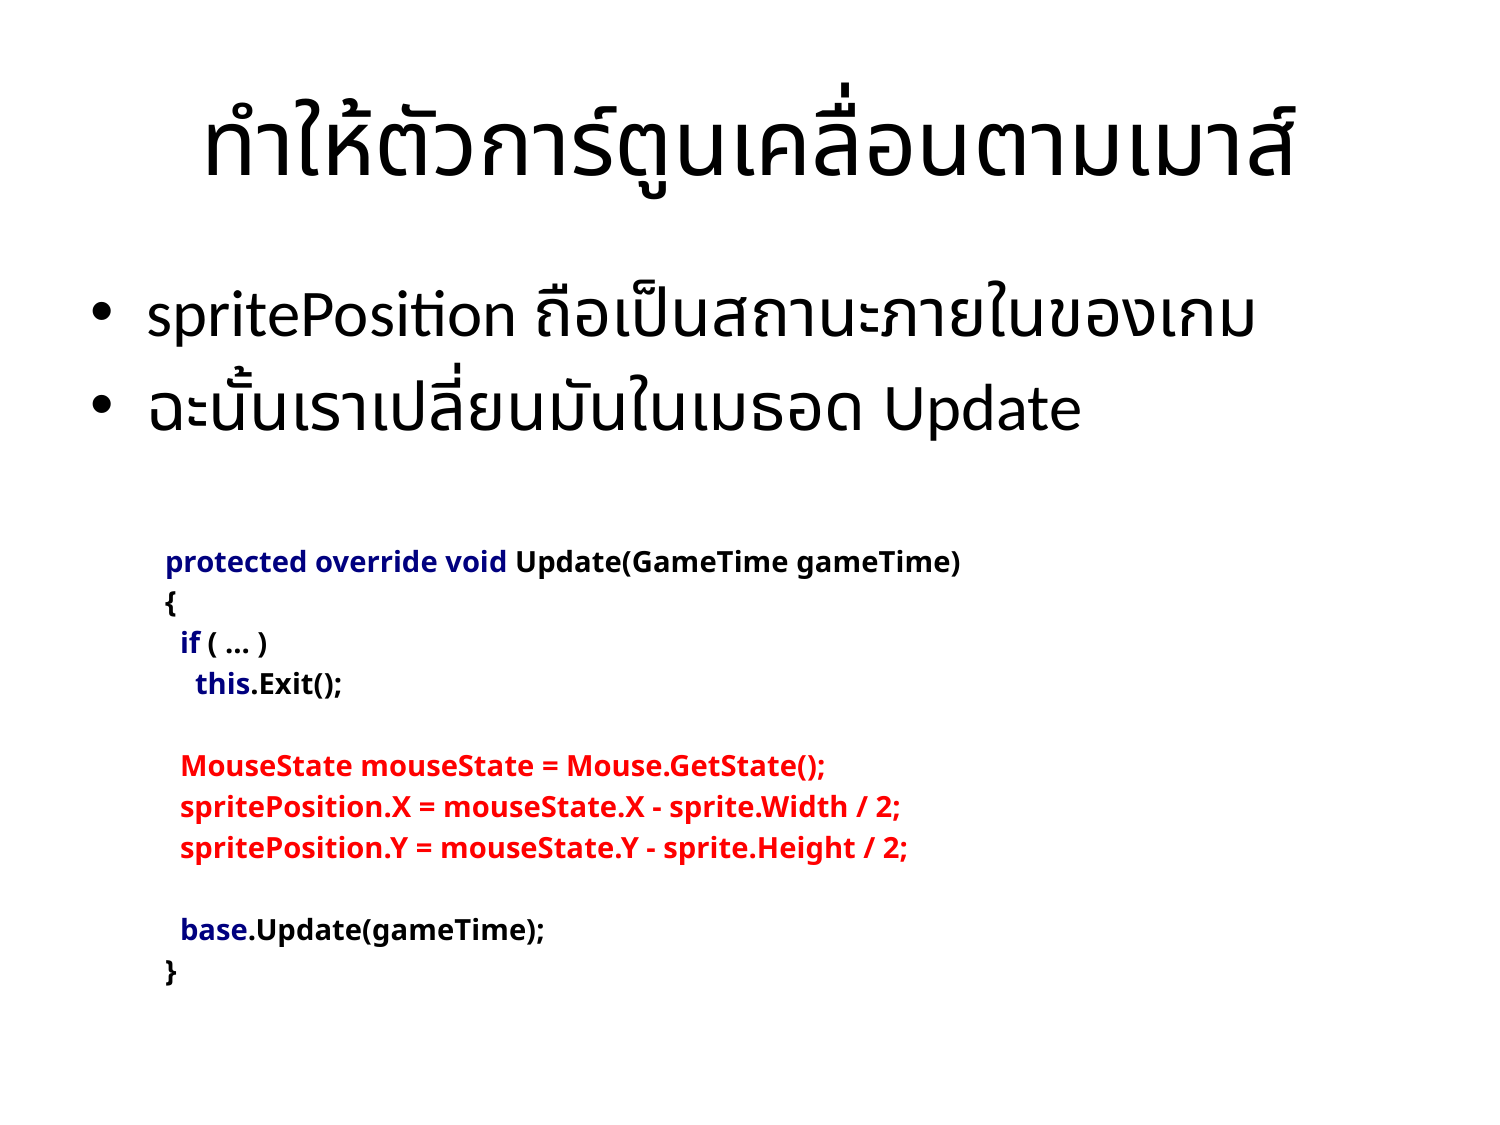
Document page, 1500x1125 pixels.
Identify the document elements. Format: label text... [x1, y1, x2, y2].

title ทำให้ตัวการ์ตูนเคลื่อนตามเมาส์ [75, 45, 1425, 233]
list spritePosition ถือเป็นสถานะภายในของเกม ฉะนั้นเราเปลี่ยนมันในเมธอด Update protected override void Update(GameTime gameTime) { if ( ... ) this.Exit(); MouseState mouseState = Mouse.GetState(); spritePosition.X = mouseState.X - sprite.Width / 2; spritePosition.Y = mouseState.Y - sprite.Height / 2; base.Update(gameTime); } [75, 262, 1425, 1005]
